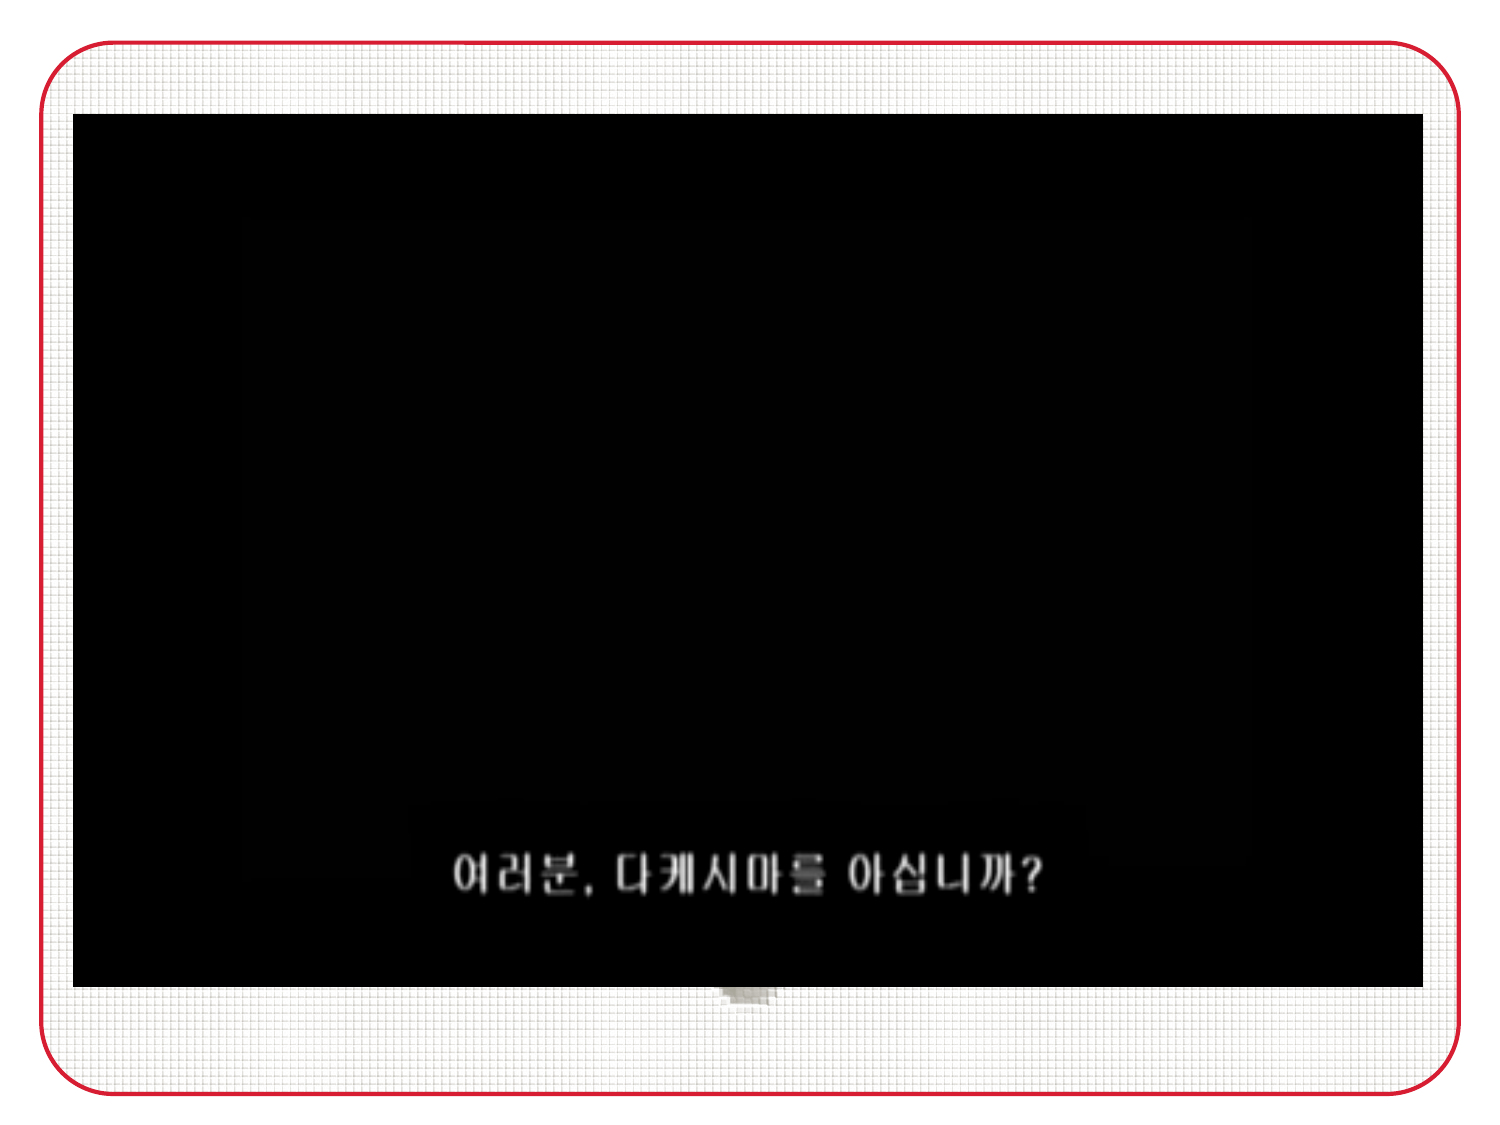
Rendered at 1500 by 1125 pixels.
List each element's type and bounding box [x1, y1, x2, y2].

text_box [72, 113, 1424, 988]
text_box [39, 40, 1461, 1097]
